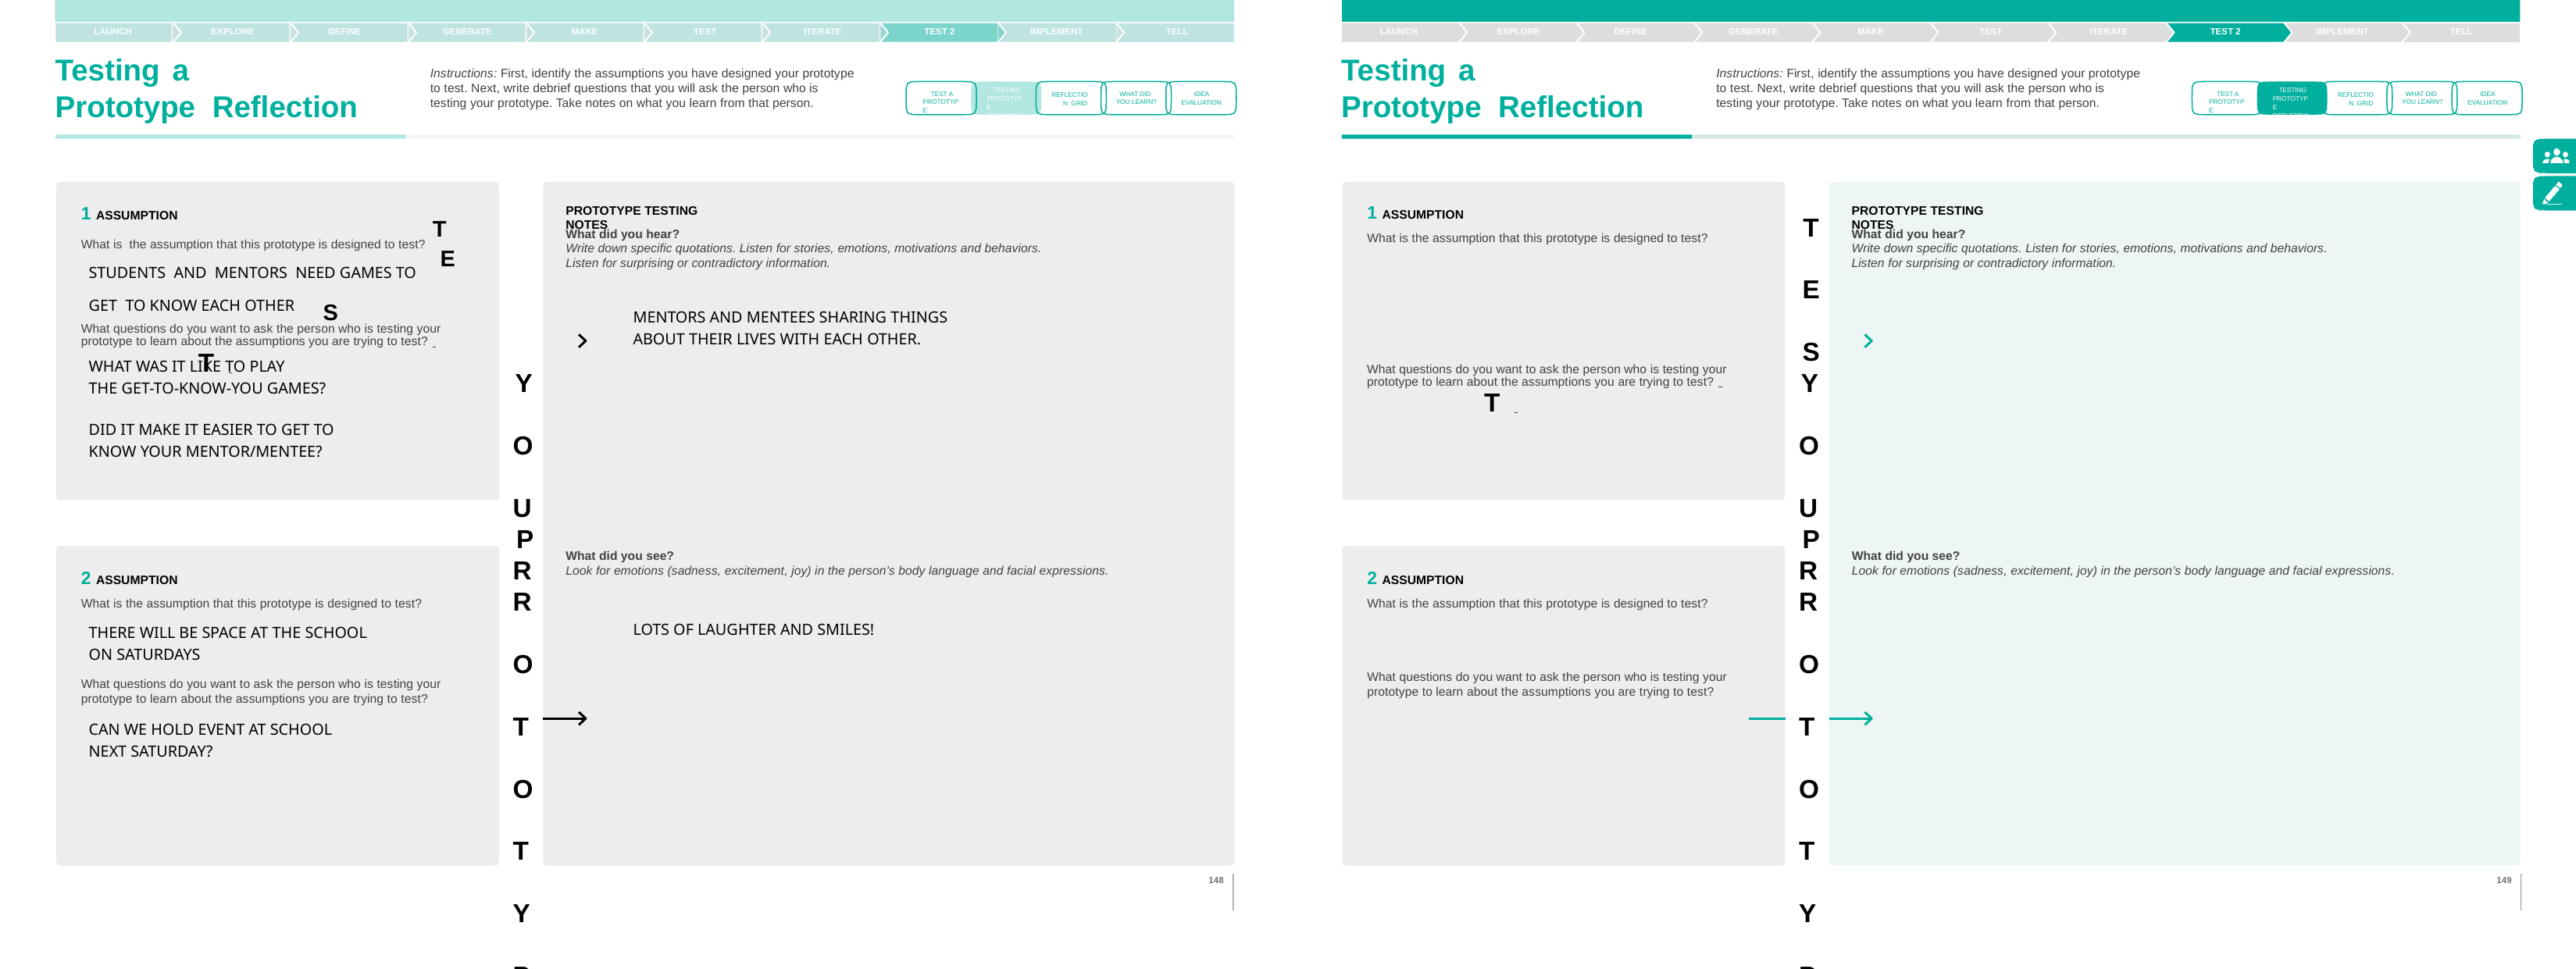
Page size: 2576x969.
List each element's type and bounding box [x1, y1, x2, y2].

text_box [1341, 134, 2521, 139]
text_box [2532, 138, 2576, 211]
text_box [56, 181, 1235, 969]
text_box [1339, 0, 2521, 123]
text_box [1342, 181, 2521, 969]
text_box [428, 63, 859, 110]
text_box [905, 81, 1237, 128]
text_box [2495, 872, 2516, 886]
text_box [2192, 81, 2523, 128]
text_box [1714, 63, 2145, 110]
text_box [55, 134, 1235, 139]
text_box [53, 0, 1235, 123]
text_box [56, 545, 500, 866]
text_box [1342, 545, 1786, 866]
text_box [1207, 872, 1228, 886]
